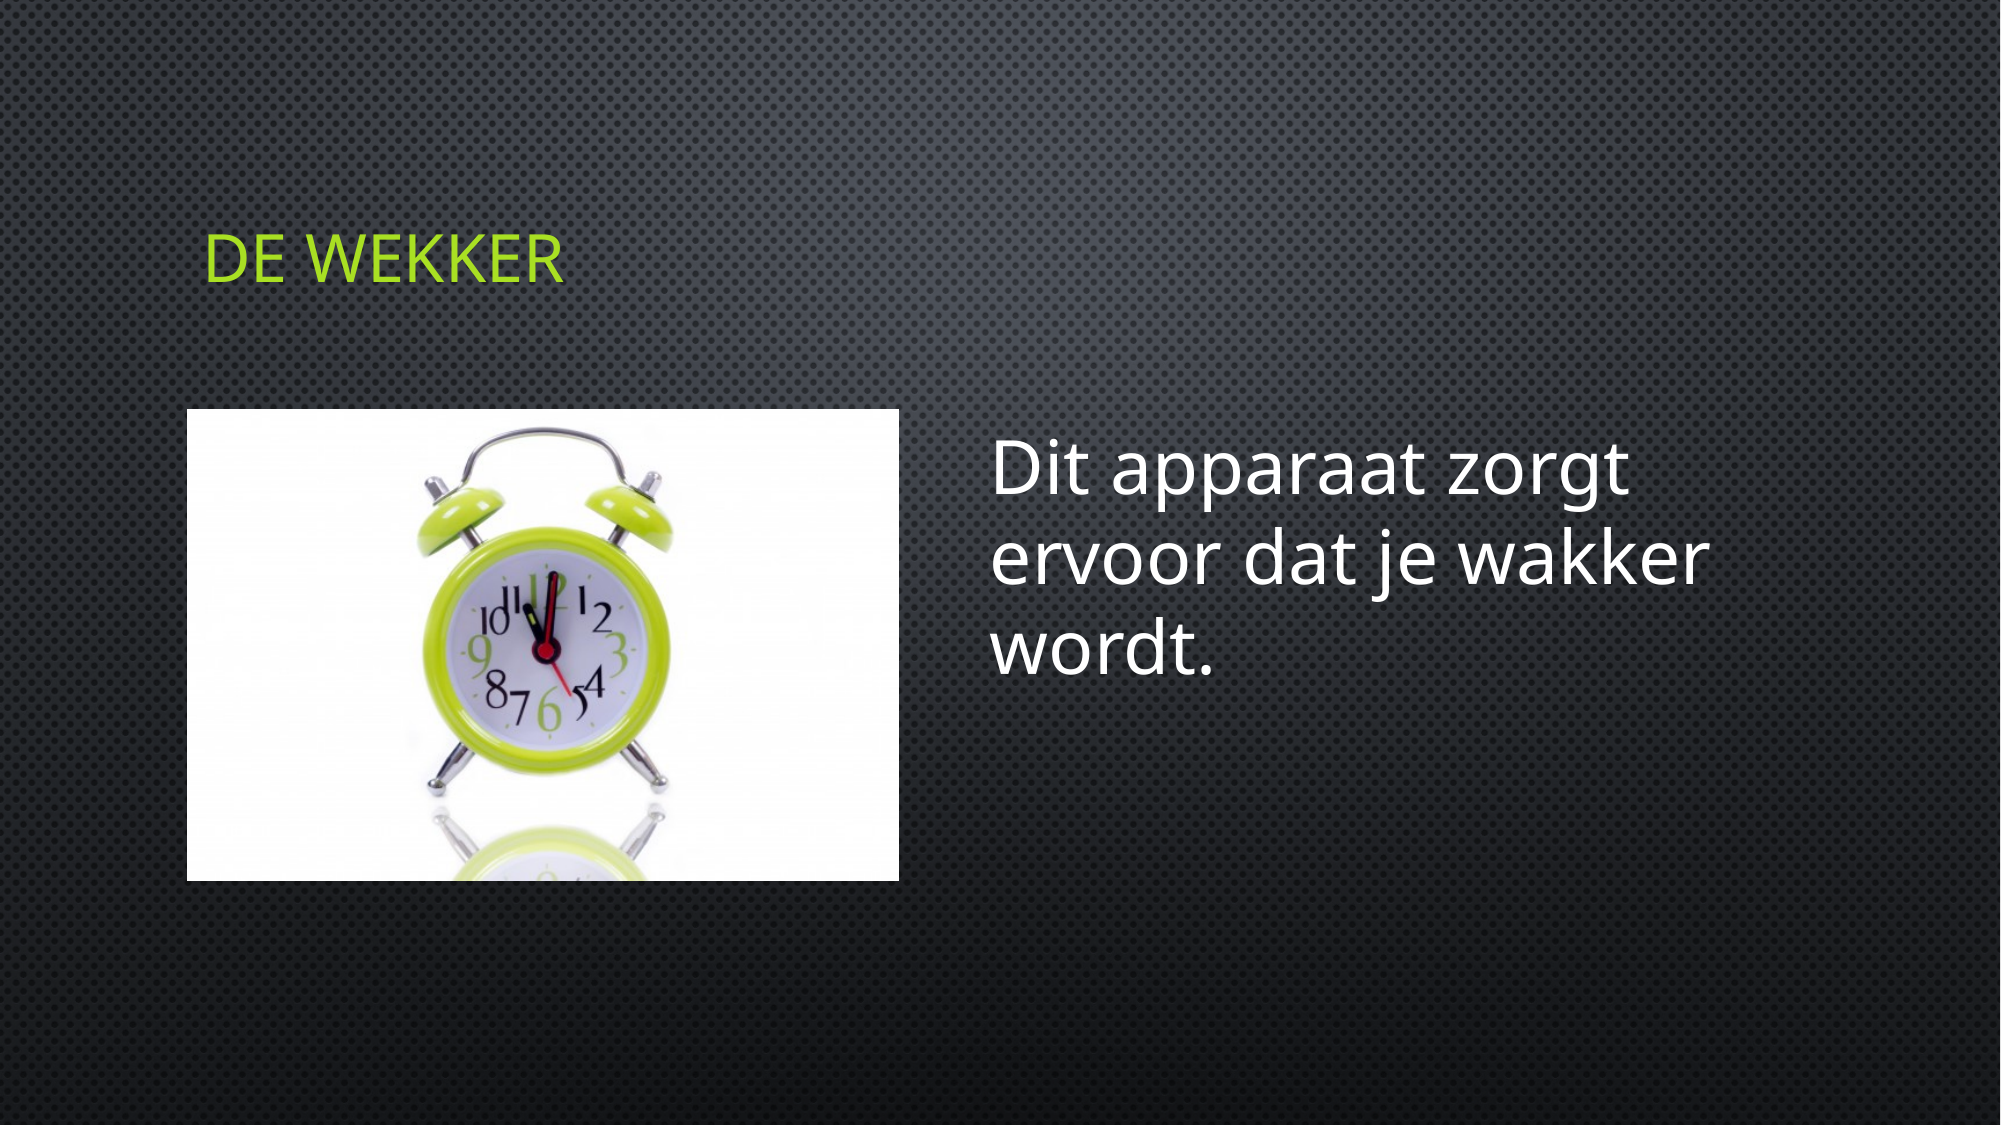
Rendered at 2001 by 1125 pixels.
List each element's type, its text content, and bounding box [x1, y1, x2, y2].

title De wekker [187, 99, 1813, 413]
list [186, 409, 899, 881]
text_box Dit apparaat zorgt ervoor dat je wakker wordt. [974, 412, 1784, 698]
